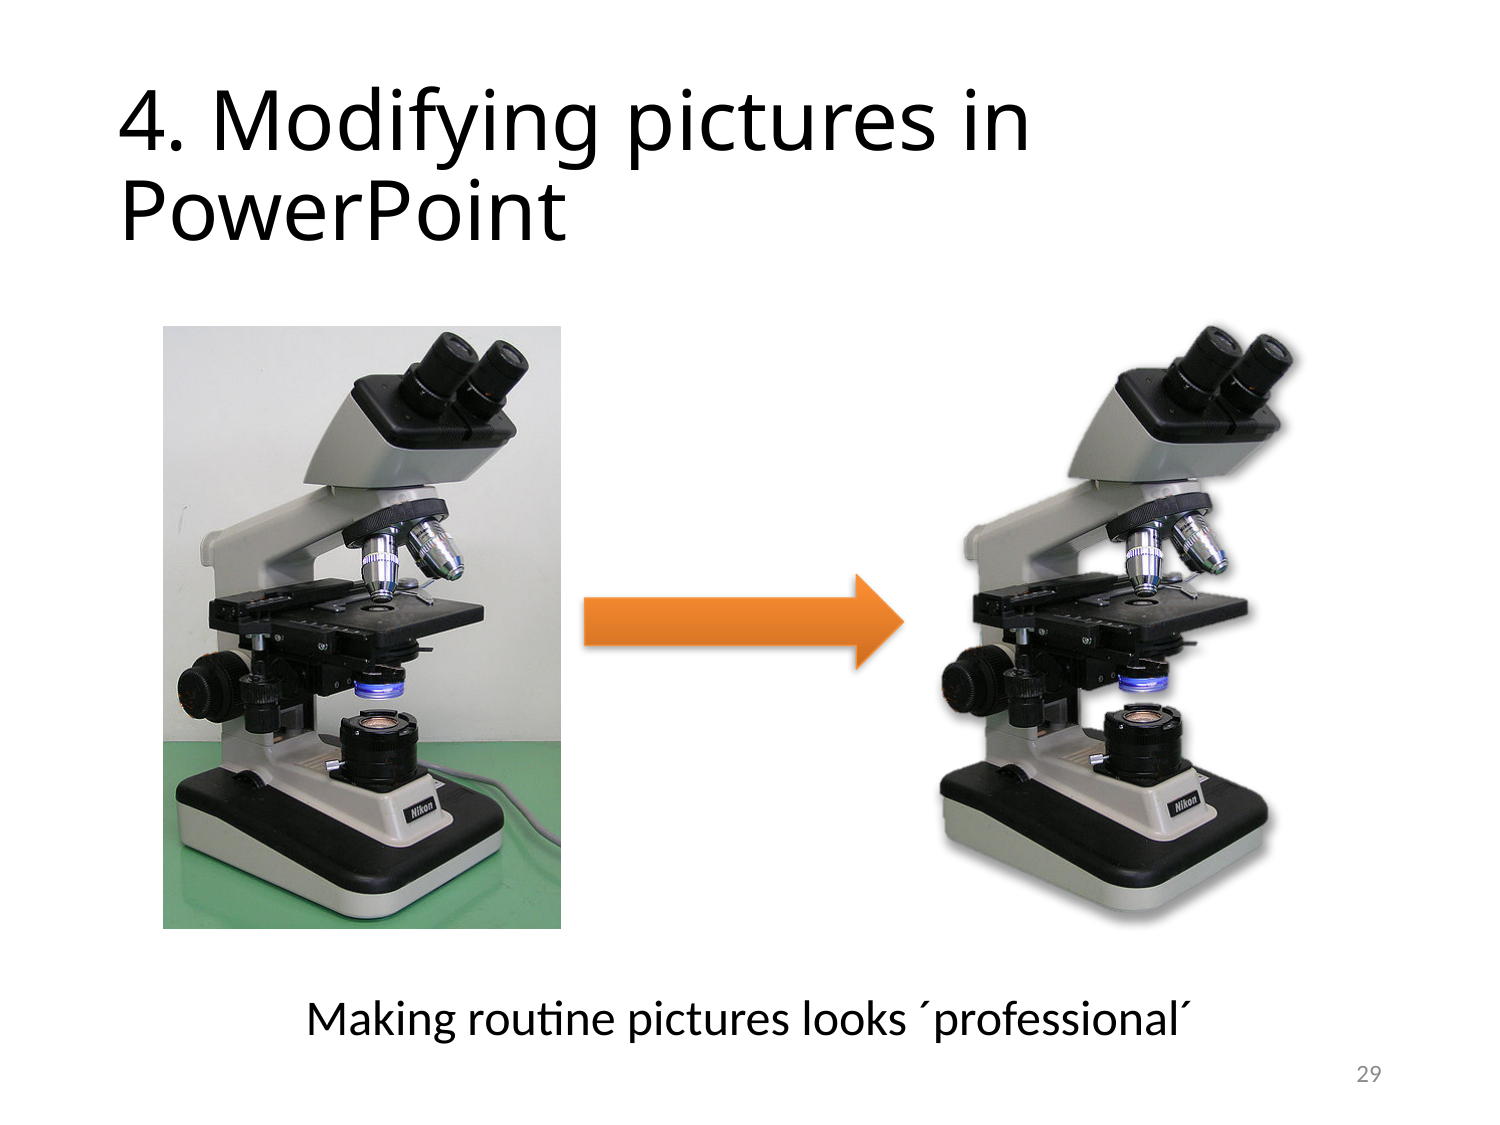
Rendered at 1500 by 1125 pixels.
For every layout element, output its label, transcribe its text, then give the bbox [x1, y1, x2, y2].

picture [926, 320, 1325, 924]
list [163, 326, 562, 929]
text_box [583, 573, 905, 670]
slide_number 29 [1059, 1042, 1397, 1103]
title 4. Modifying pictures in PowerPoint [103, 59, 1397, 278]
text_box Making routine pictures looks ´professional´ [141, 977, 1359, 1053]
